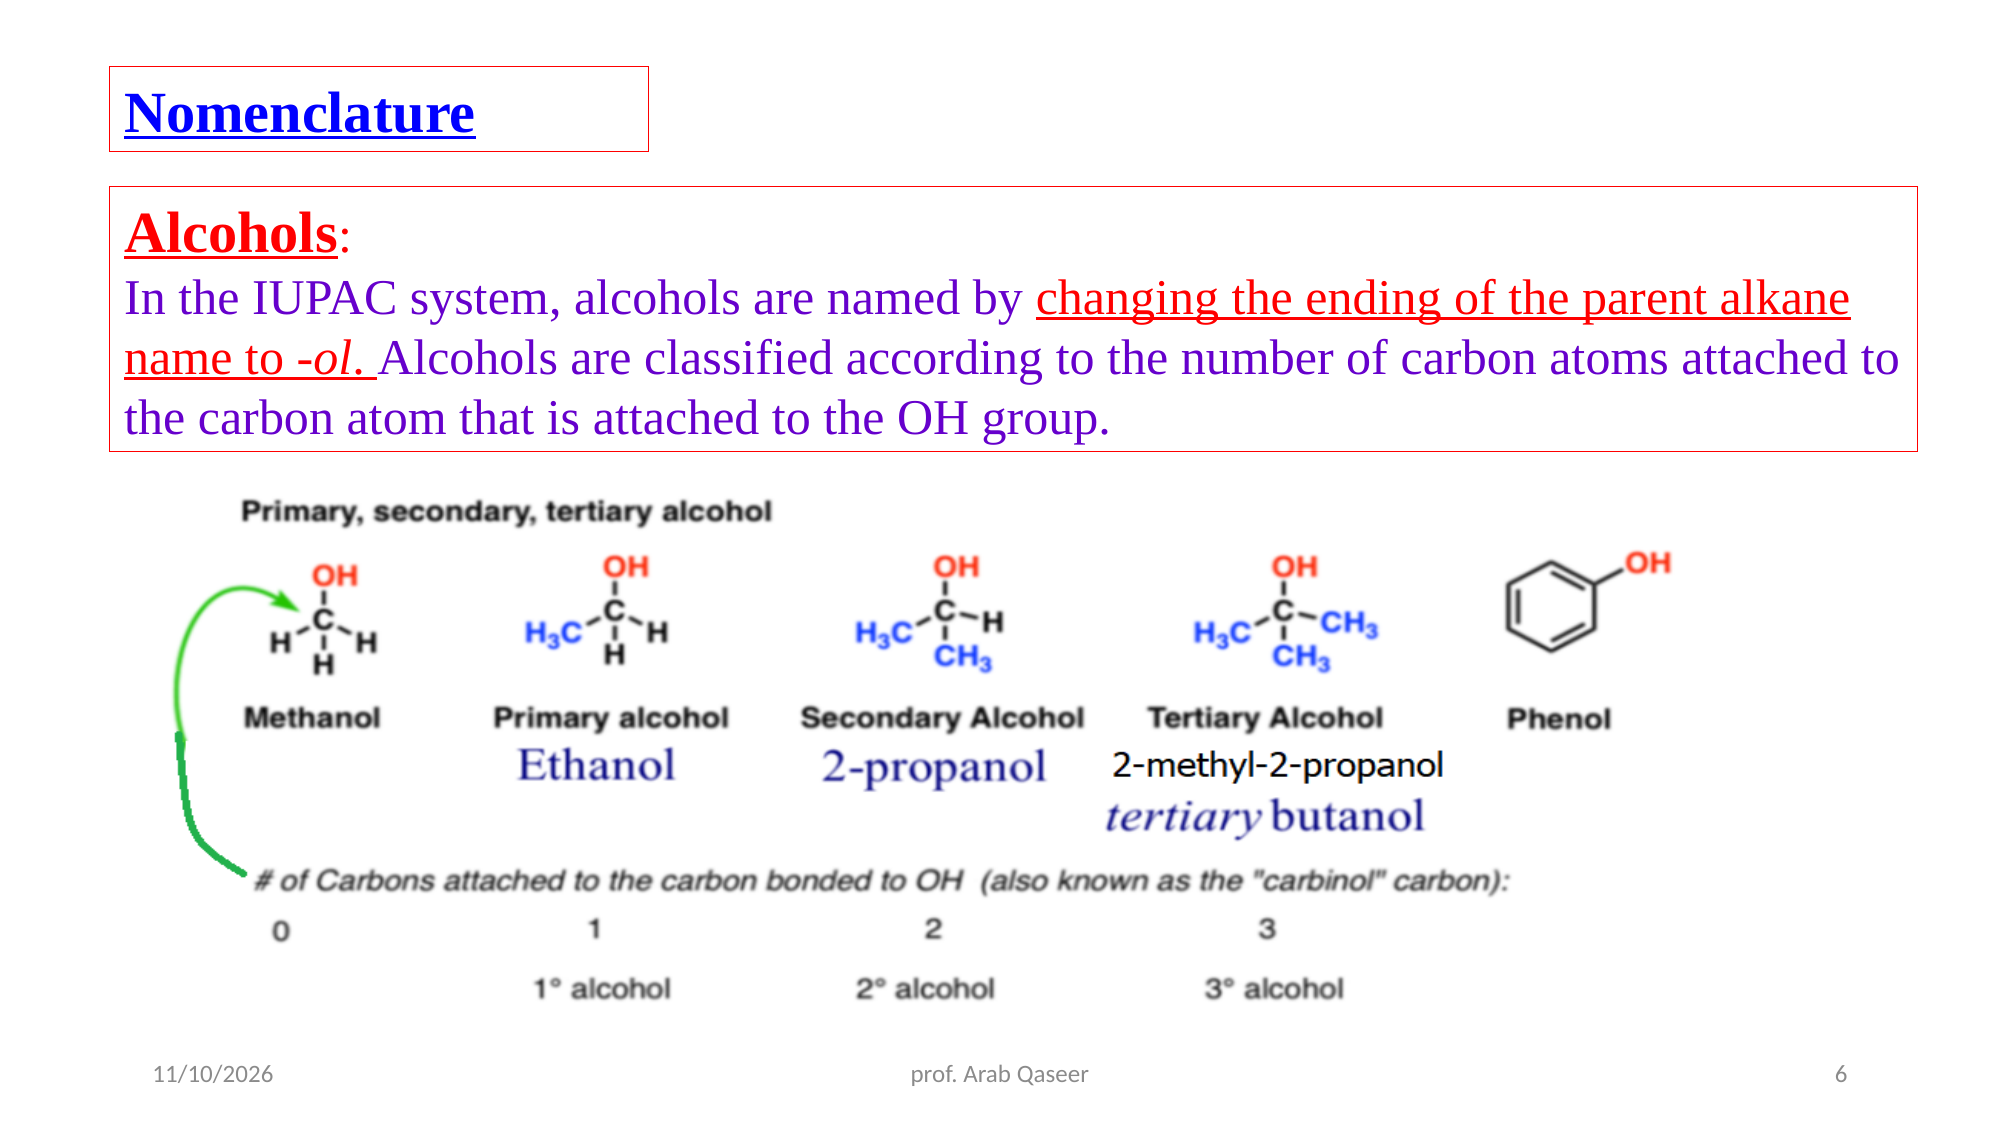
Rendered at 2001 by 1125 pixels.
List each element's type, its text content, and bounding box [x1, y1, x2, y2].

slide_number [137, 1042, 588, 1103]
text_box Nomenclature [109, 66, 649, 152]
text_box Alcohols: In the IUPAC system, alcohols are named by changing the ending of the parent alkane name to -ol. Alcohols are classified according to the number of carbon atoms attached to the carbon atom that is attached to the OH group. [109, 186, 1918, 452]
footer prof. Arab Qaseer [662, 1042, 1338, 1103]
slide_number 6 [1412, 1042, 1863, 1103]
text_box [169, 478, 1716, 1029]
